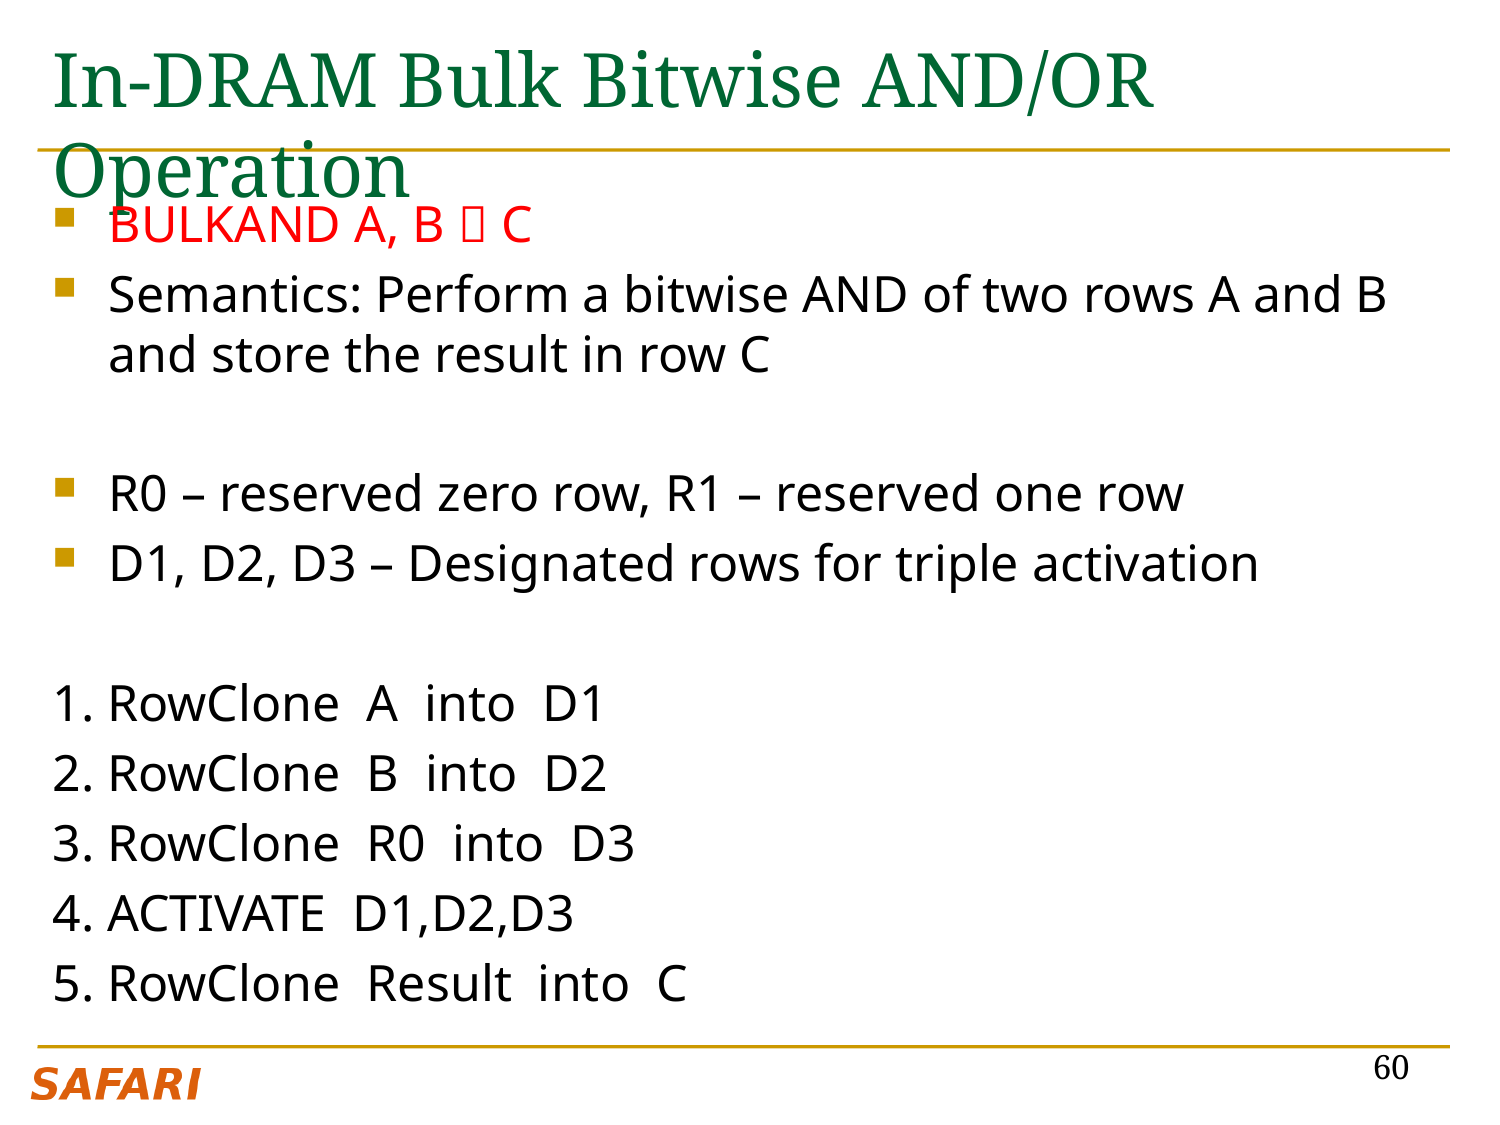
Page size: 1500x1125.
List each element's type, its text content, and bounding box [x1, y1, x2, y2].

list BULKAND A, B  C Semantics: Perform a bitwise AND of two rows A and B and store the result in row C R0 – reserved zero row, R1 – reserved one row D1, D2, D3 – Designated rows for triple activation 1. RowClone A into D1 2. RowClone B into D2 3. RowClone R0 into D3 4. ACTIVATE D1,D2,D3 5. RowClone Result into C [37, 184, 1451, 1026]
slide_number 60 [1074, 1023, 1426, 1100]
title In-DRAM Bulk Bitwise AND/OR Operation [37, 24, 1451, 184]
picture [29, 1058, 207, 1110]
